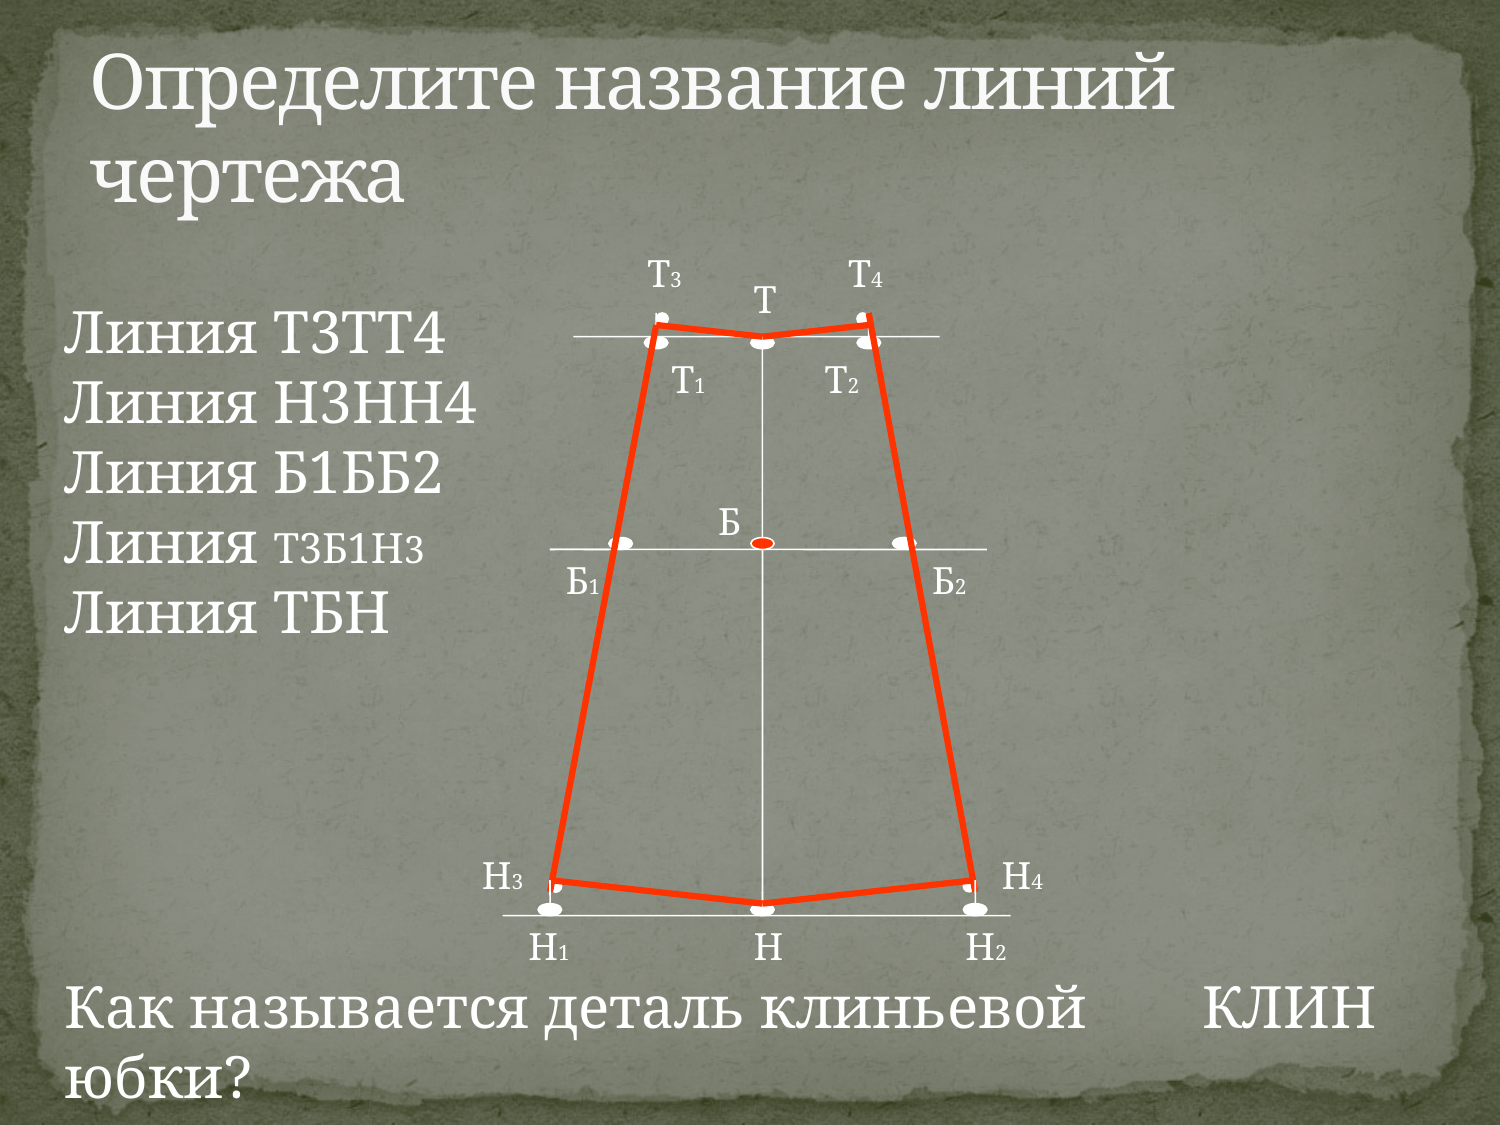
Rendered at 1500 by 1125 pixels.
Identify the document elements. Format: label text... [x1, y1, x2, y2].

text_box Т2 [809, 348, 910, 409]
text_box Б2 [917, 549, 982, 610]
text_box [608, 537, 633, 550]
text_box КЛИН [1187, 962, 1438, 1048]
text_box [750, 537, 775, 550]
text_box Н1 [513, 915, 585, 962]
text_box Т1 [656, 348, 721, 409]
text_box Н [738, 915, 805, 962]
text_box Н3 [467, 844, 538, 930]
text_box [750, 337, 775, 349]
title Определите название линий чертежа [74, 24, 1425, 225]
text_box [750, 904, 775, 916]
text_box [856, 312, 869, 325]
text_box Т4 [833, 242, 916, 302]
text_box Н4 [986, 844, 1058, 930]
text_box [550, 880, 562, 893]
text_box Н2 [950, 915, 1022, 962]
text_box [963, 880, 975, 892]
text_box [857, 336, 881, 349]
text_box Линия Т3ТТ4 Линия Н3НН4 Линия Б1ББ2 Линия Т3Б1Н3 Линия ТБН [49, 287, 500, 653]
text_box [892, 537, 917, 550]
text_box Т [738, 268, 810, 329]
text_box [656, 312, 669, 325]
text_box [644, 336, 668, 349]
text_box [538, 903, 562, 915]
text_box Б [703, 490, 748, 551]
text_box Как называется деталь клиньевой юбки? [49, 962, 1163, 1118]
text_box Т3 [632, 242, 743, 302]
text_box [963, 903, 986, 915]
text_box Б1 [551, 549, 616, 610]
